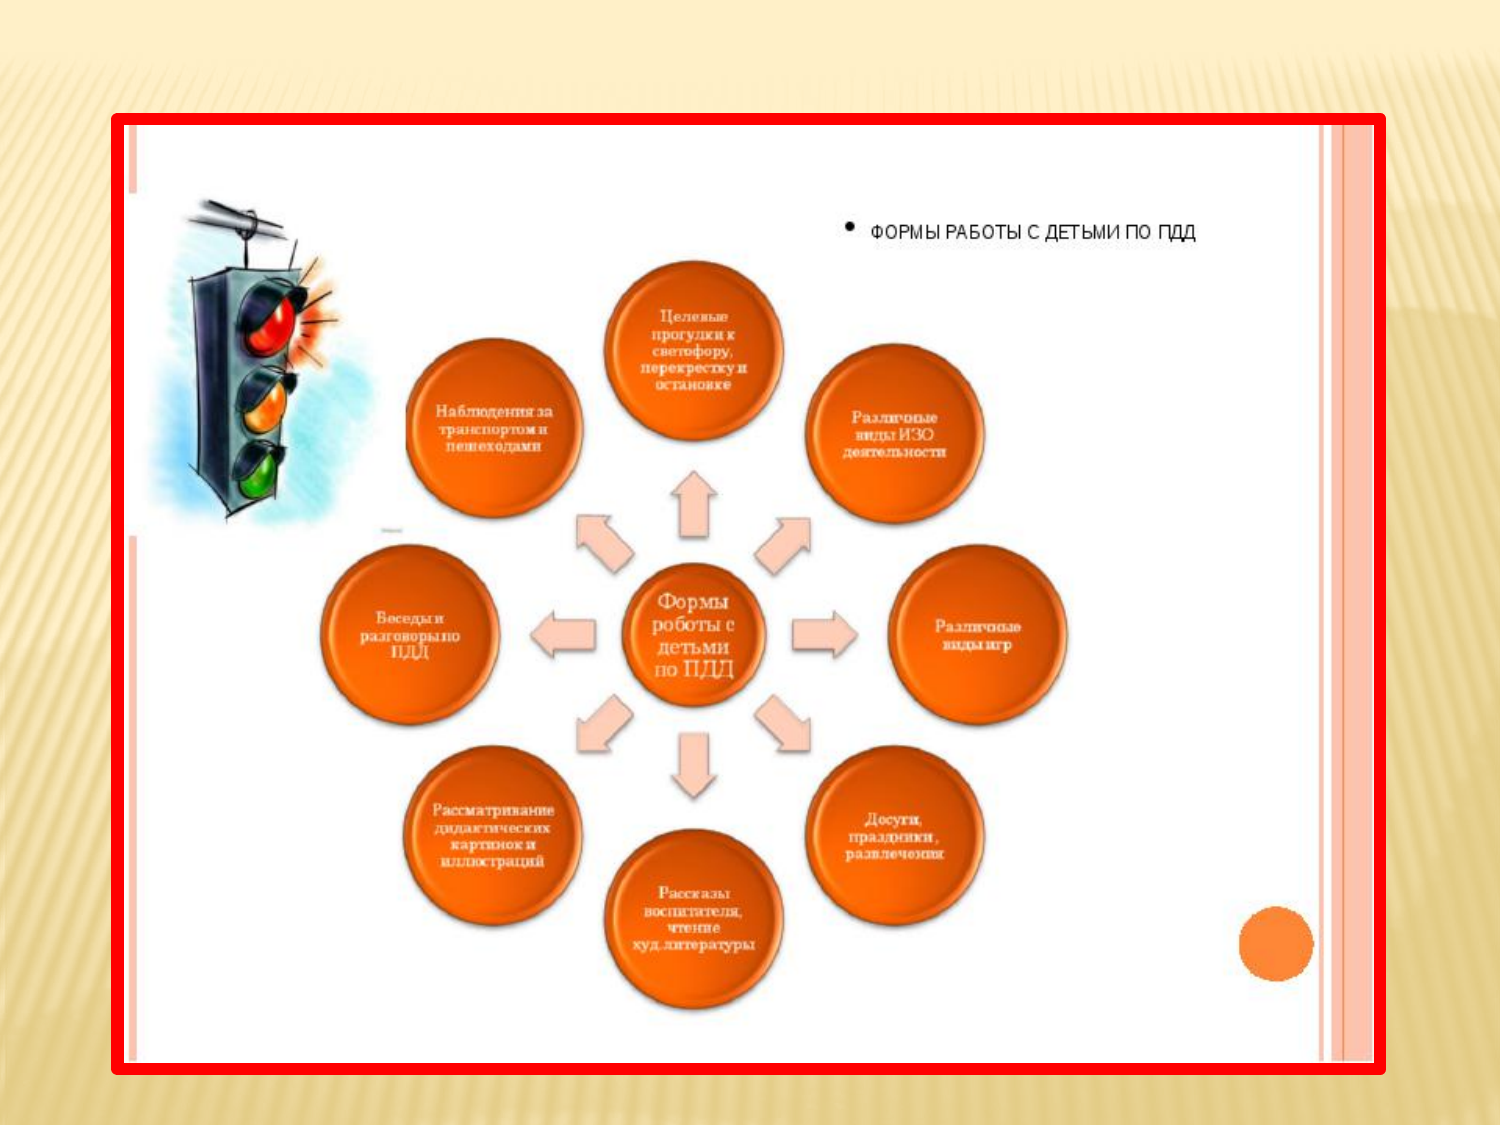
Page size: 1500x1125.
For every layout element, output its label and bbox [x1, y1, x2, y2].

picture [123, 125, 1375, 1064]
